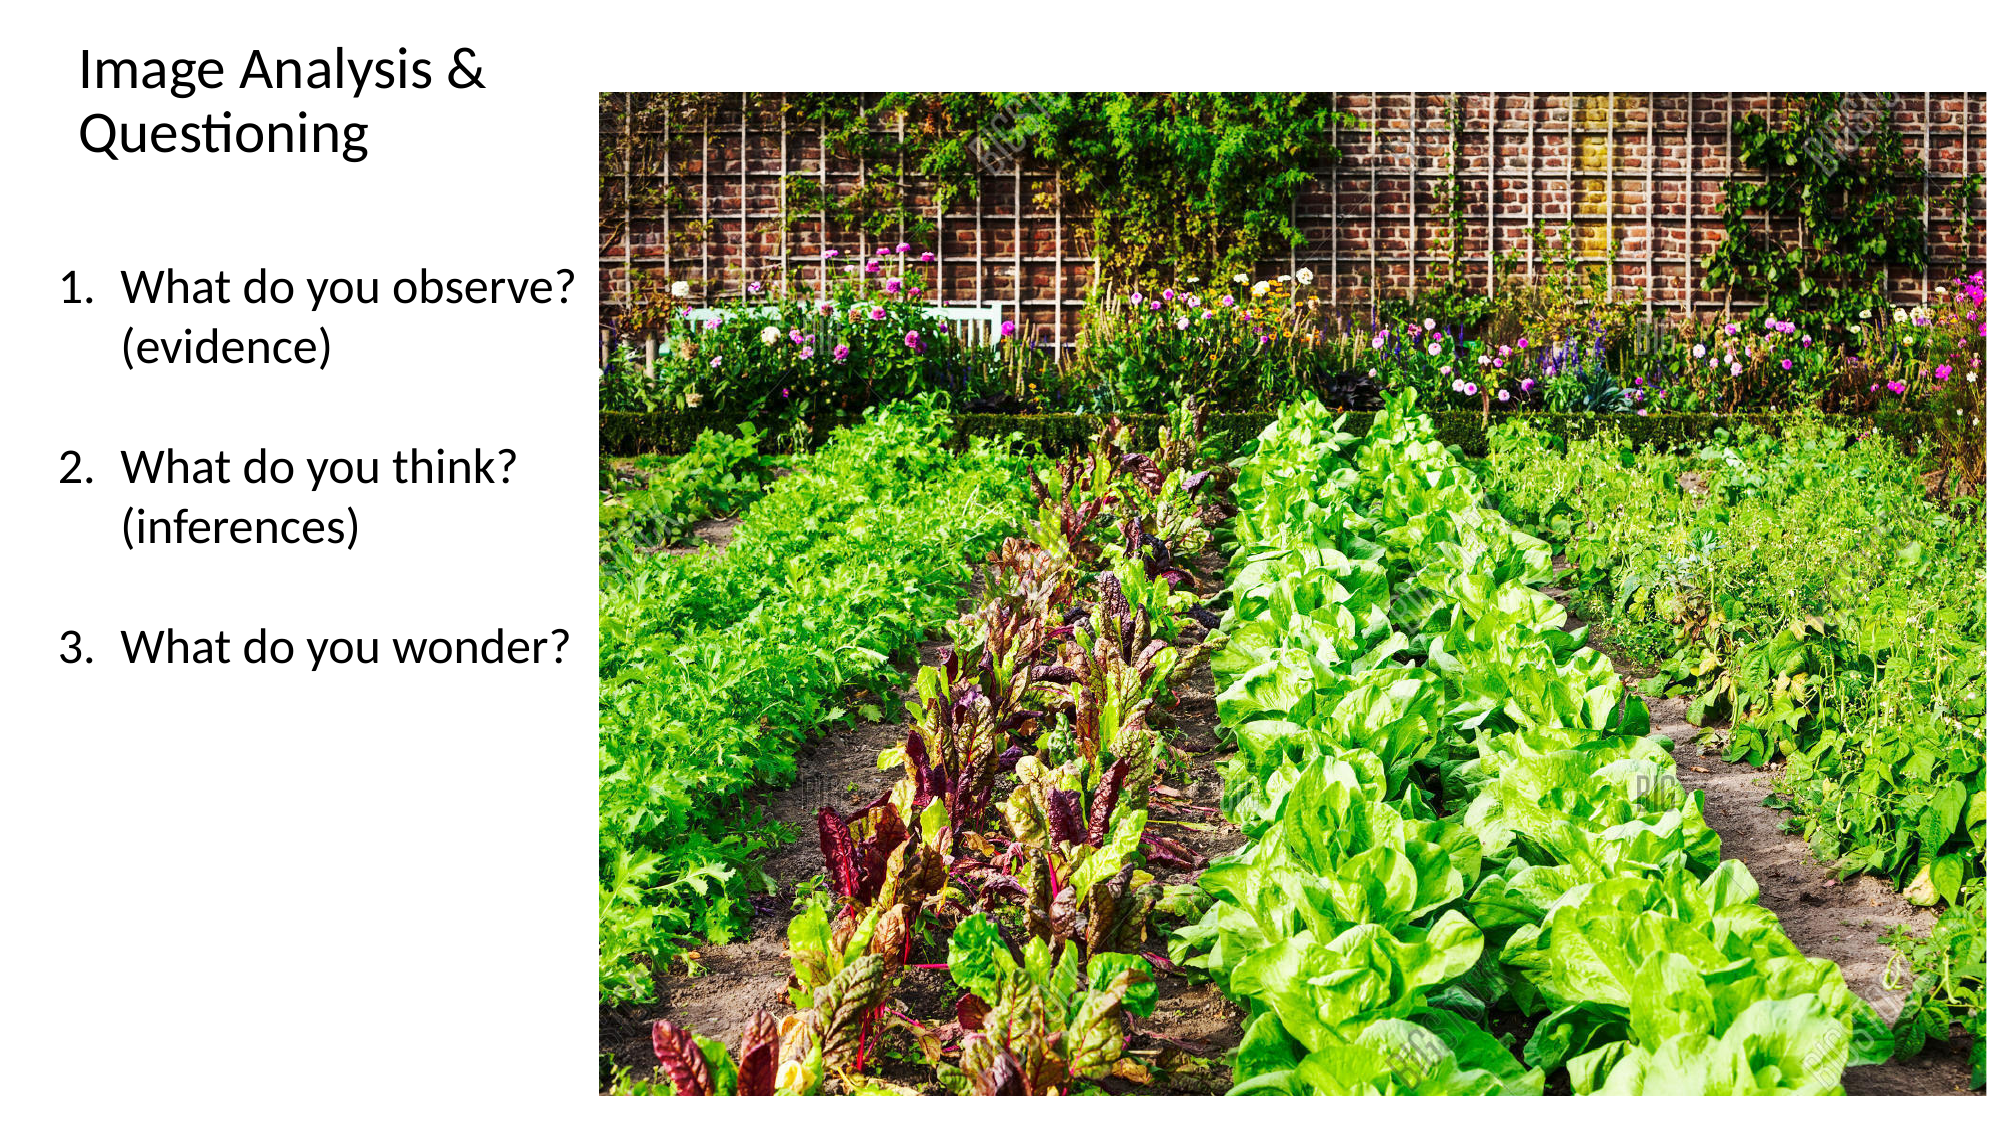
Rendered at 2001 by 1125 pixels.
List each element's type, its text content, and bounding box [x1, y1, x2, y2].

title Image Analysis & Questioning [63, 29, 597, 174]
picture [565, 87, 1987, 1096]
text_box What do you observe? (evidence) What do you think? (inferences) What do you wonder? [30, 207, 560, 721]
